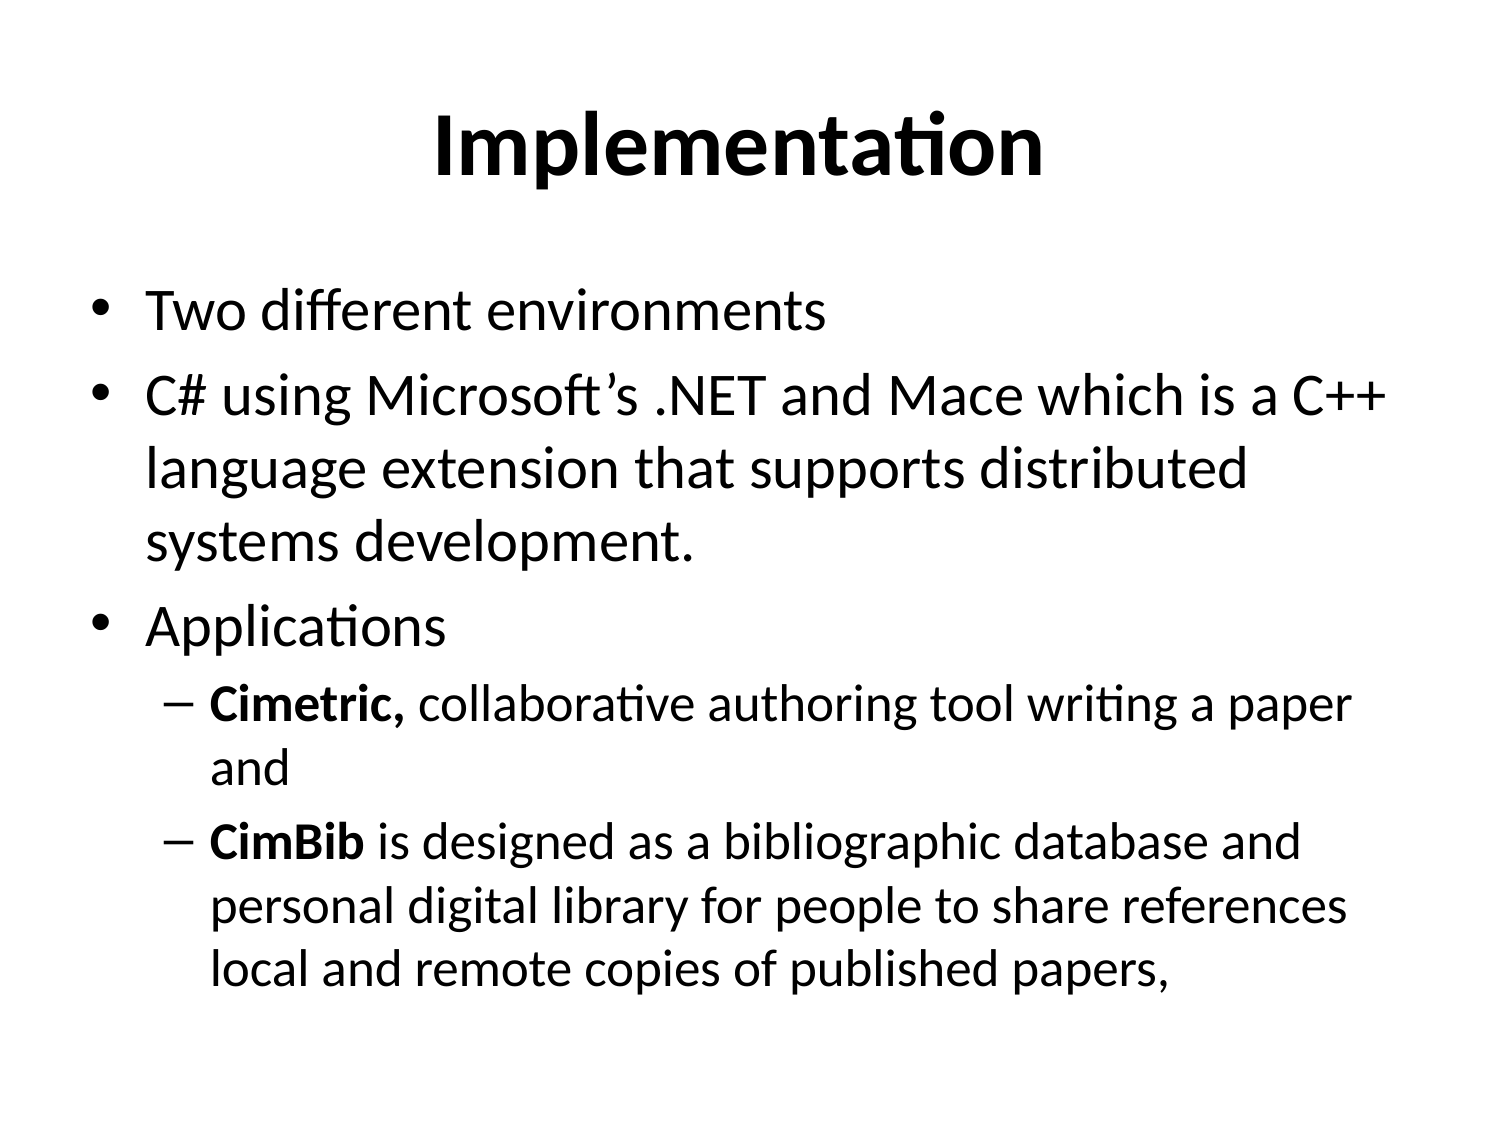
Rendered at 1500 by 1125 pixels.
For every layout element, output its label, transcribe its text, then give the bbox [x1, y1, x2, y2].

list Two different environments C# using Microsoft’s .NET and Mace which is a C++ language extension that supports distributed systems development. Applications Cimetric, collaborative authoring tool writing a paper and CimBib is designed as a bibliographic database and personal digital library for people to share references local and remote copies of published papers, [75, 262, 1425, 1005]
title Implementation [75, 45, 1425, 233]
